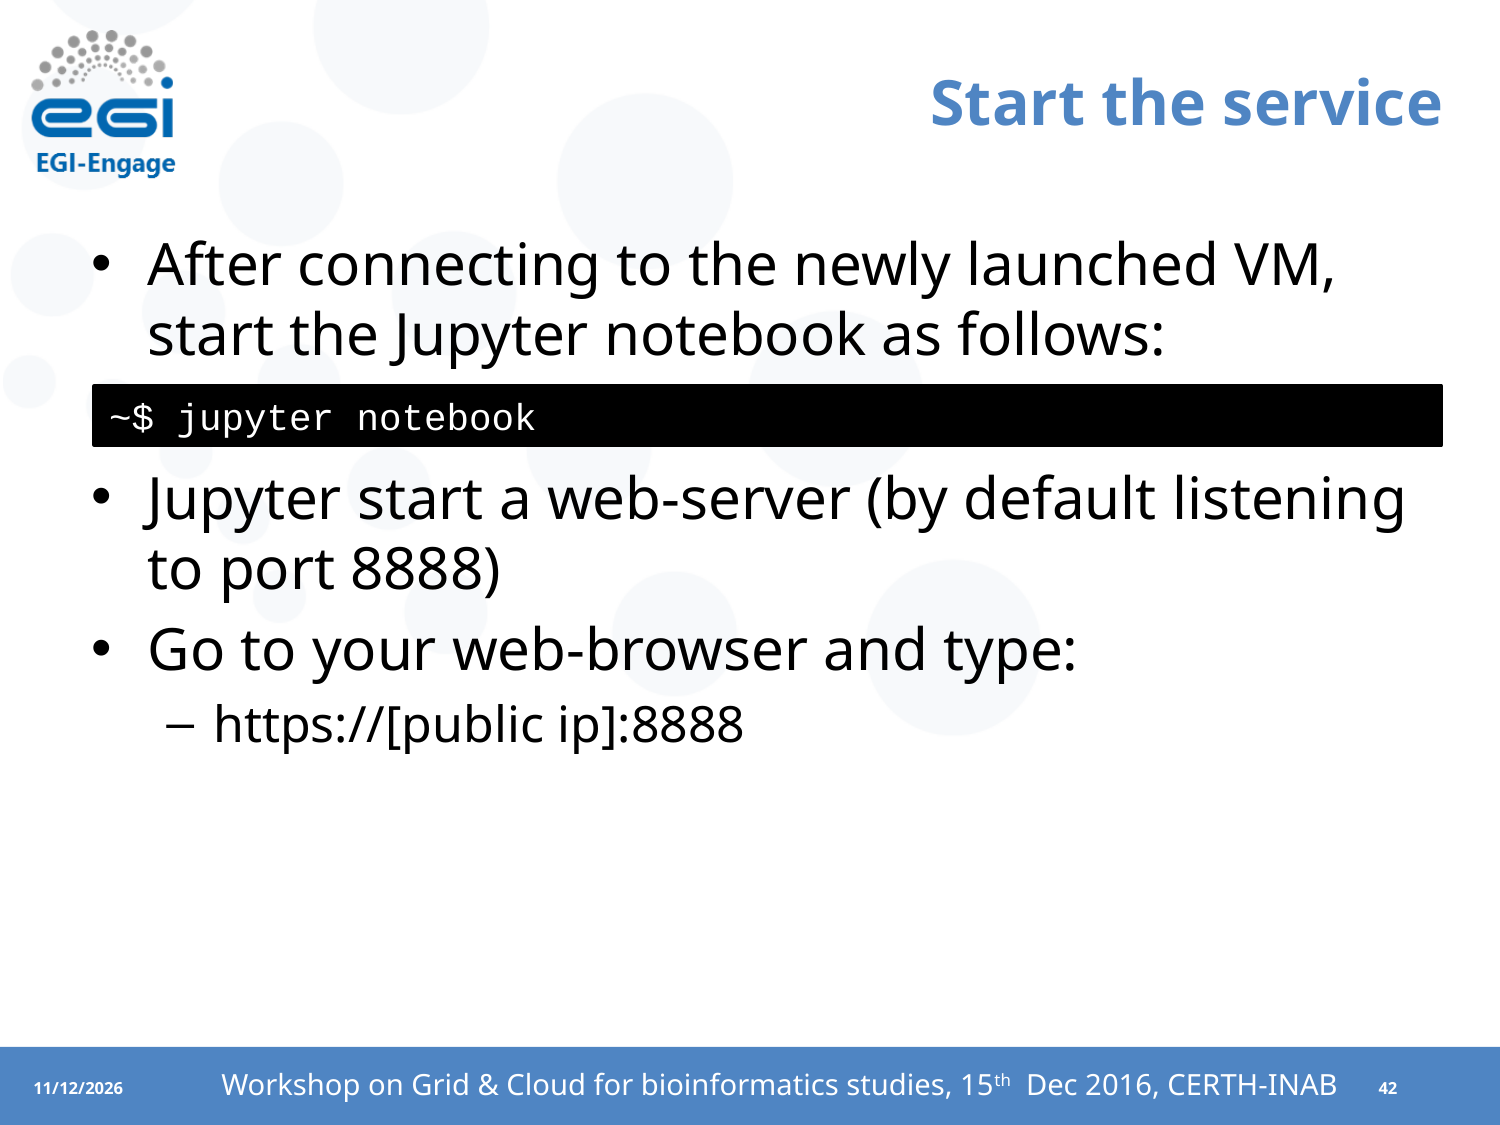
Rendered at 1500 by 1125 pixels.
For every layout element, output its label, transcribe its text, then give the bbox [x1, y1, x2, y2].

title Start the service [253, 30, 1459, 171]
text_box ~$ jupyter notebook [92, 384, 1443, 447]
picture [3, 0, 1076, 772]
list After connecting to the newly launched VM, start the Jupyter notebook as follows: Jupyter start a web-server (by default listening to port 8888) Go to your web-browser and type: https://[public ip]:8888 [76, 220, 1459, 1005]
text_box Workshop on Grid & Cloud for bioinformatics studies, 15th Dec 2016, CERTH-INAB [206, 1058, 1365, 1111]
